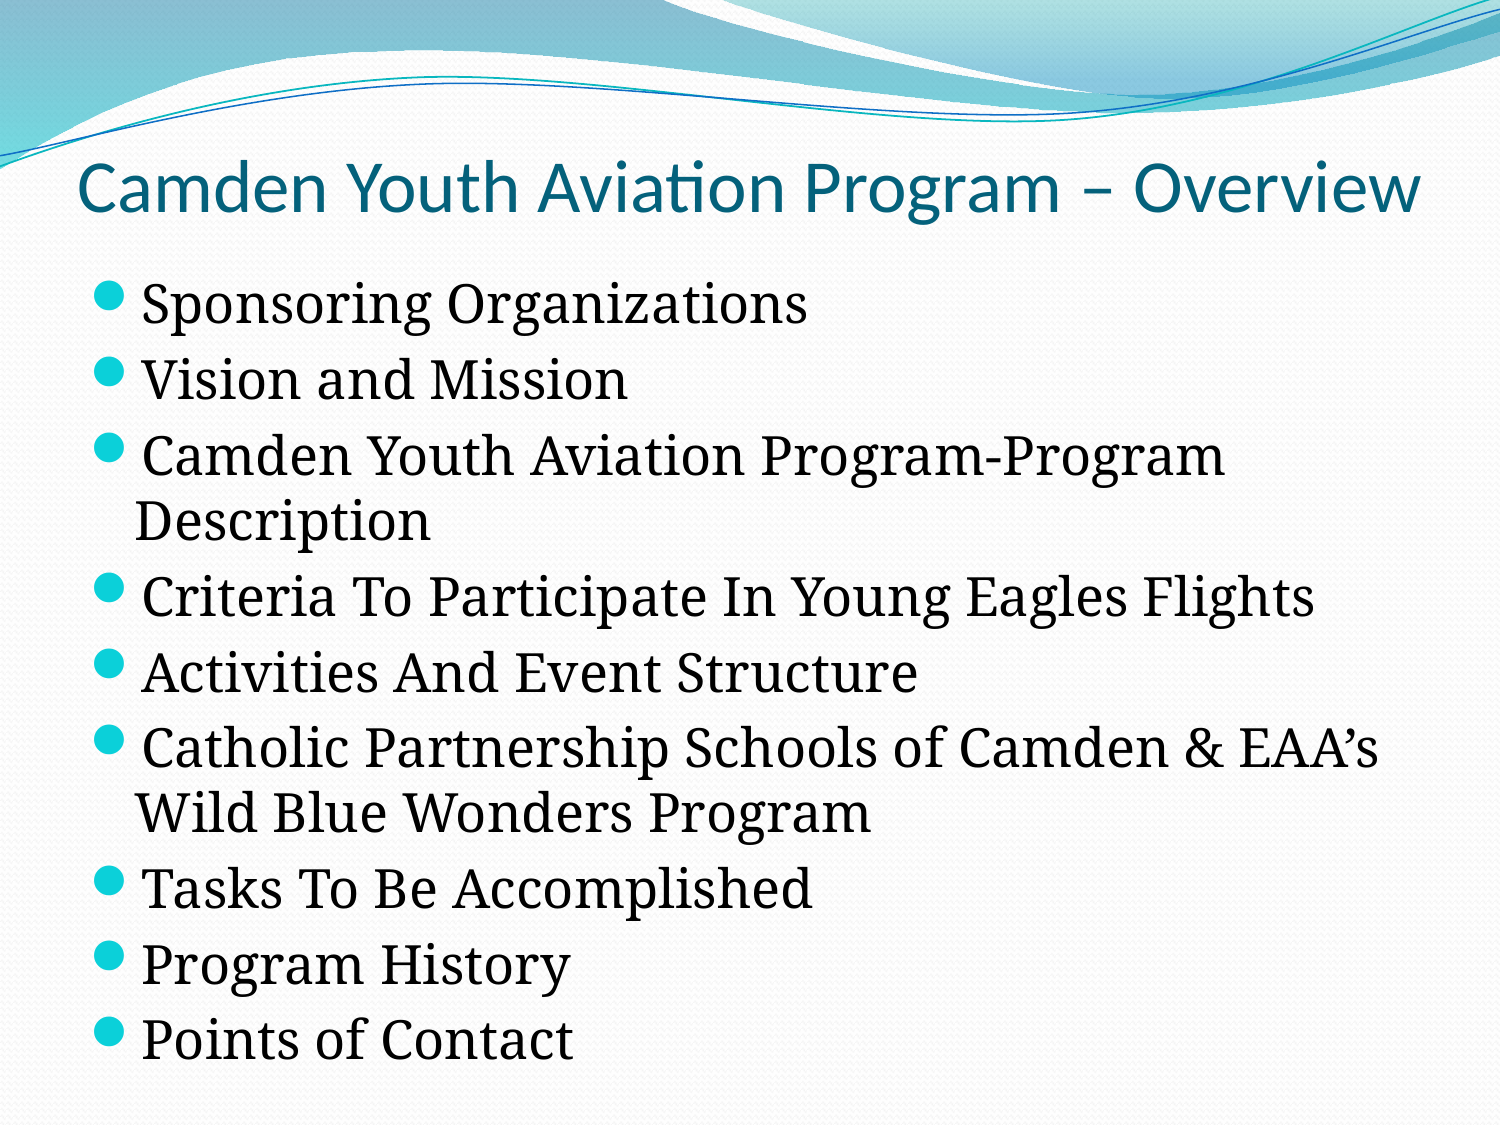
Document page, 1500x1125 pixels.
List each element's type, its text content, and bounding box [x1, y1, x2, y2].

list Sponsoring Organizations Vision and Mission Camden Youth Aviation Program-Program Description Criteria To Participate In Young Eagles Flights Activities And Event Structure Catholic Partnership Schools of Camden & EAA’s Wild Blue Wonders Program Tasks To Be Accomplished Program History Points of Contact [75, 262, 1450, 1038]
title Camden Youth Aviation Program – Overview [75, 125, 1425, 228]
